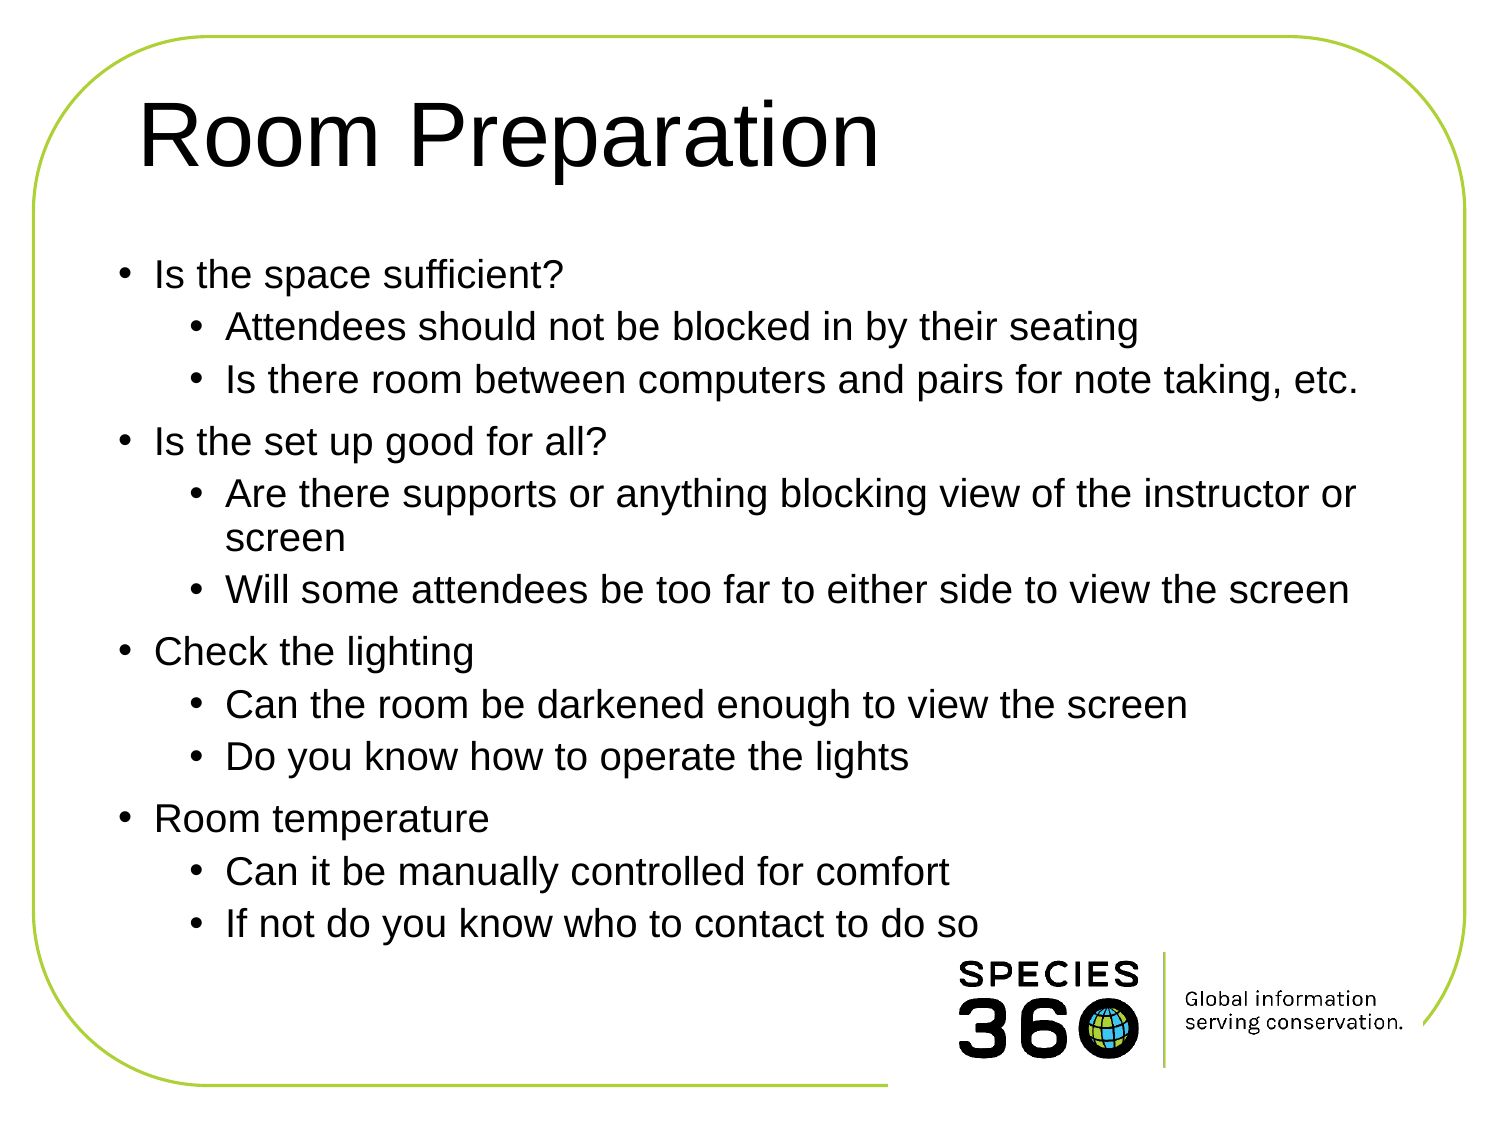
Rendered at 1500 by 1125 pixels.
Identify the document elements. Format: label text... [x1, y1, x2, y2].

list Is the space sufficient? Attendees should not be blocked in by their seating Is there room between computers and pairs for note taking, etc. Is the set up good for all? Are there supports or anything blocking view of the instructor or screen Will some attendees be too far to either side to view the screen Check the lighting Can the room be darkened enough to view the screen Do you know how to operate the lights Room temperature Can it be manually controlled for comfort If not do you know who to contact to do so [103, 246, 1397, 960]
picture [954, 944, 1407, 1075]
title Room Preparation [122, 28, 1417, 246]
